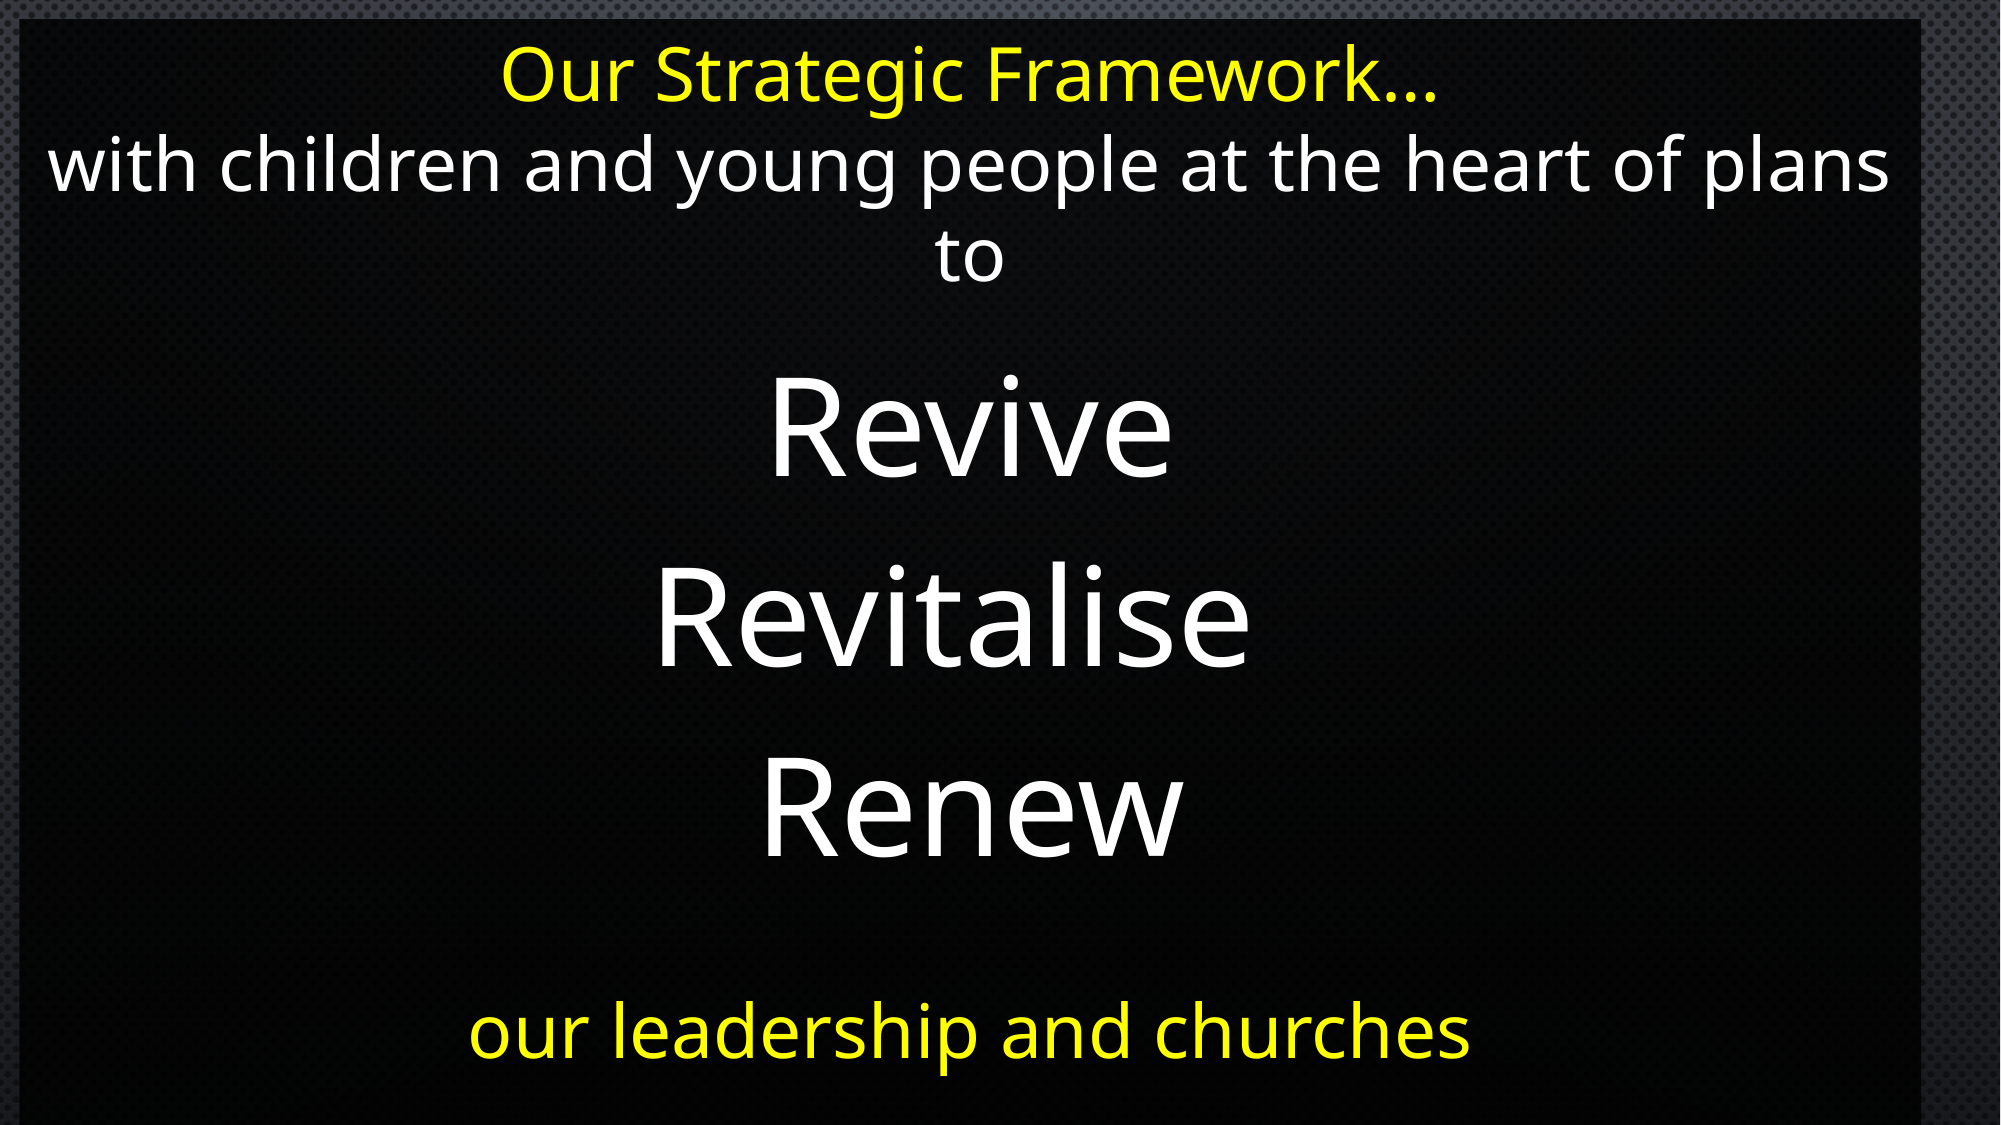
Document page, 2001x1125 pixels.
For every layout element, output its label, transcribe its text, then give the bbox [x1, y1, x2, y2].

text_box Our Strategic Framework… with children and young people at the heart of plans to Revive Revitalise Renew our leadership and churches [19, 19, 1922, 1125]
